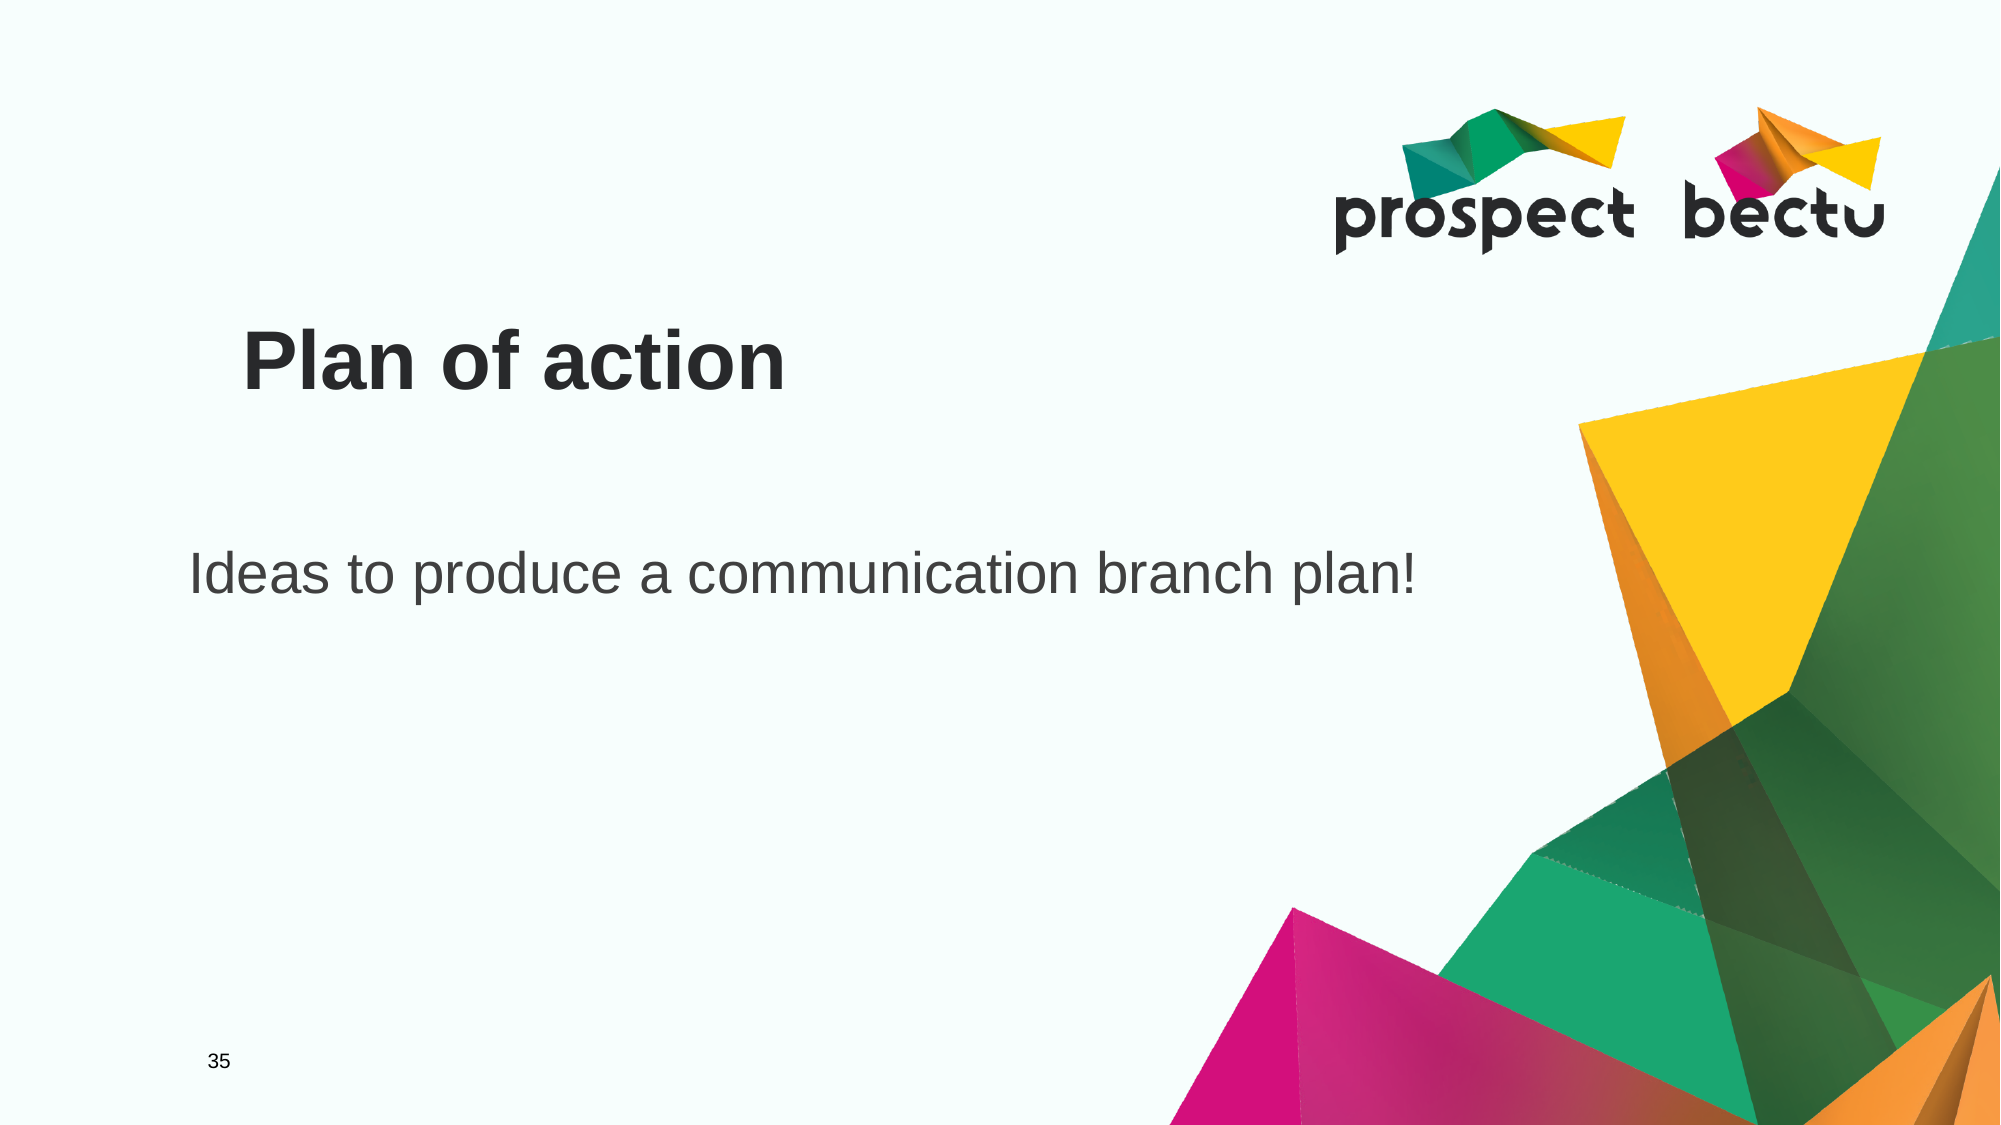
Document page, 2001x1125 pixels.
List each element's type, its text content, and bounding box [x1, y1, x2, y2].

list Ideas to produce a communication branch plan! [188, 535, 1462, 973]
title Plan of action [242, 135, 1516, 407]
picture [1169, 0, 2000, 1125]
